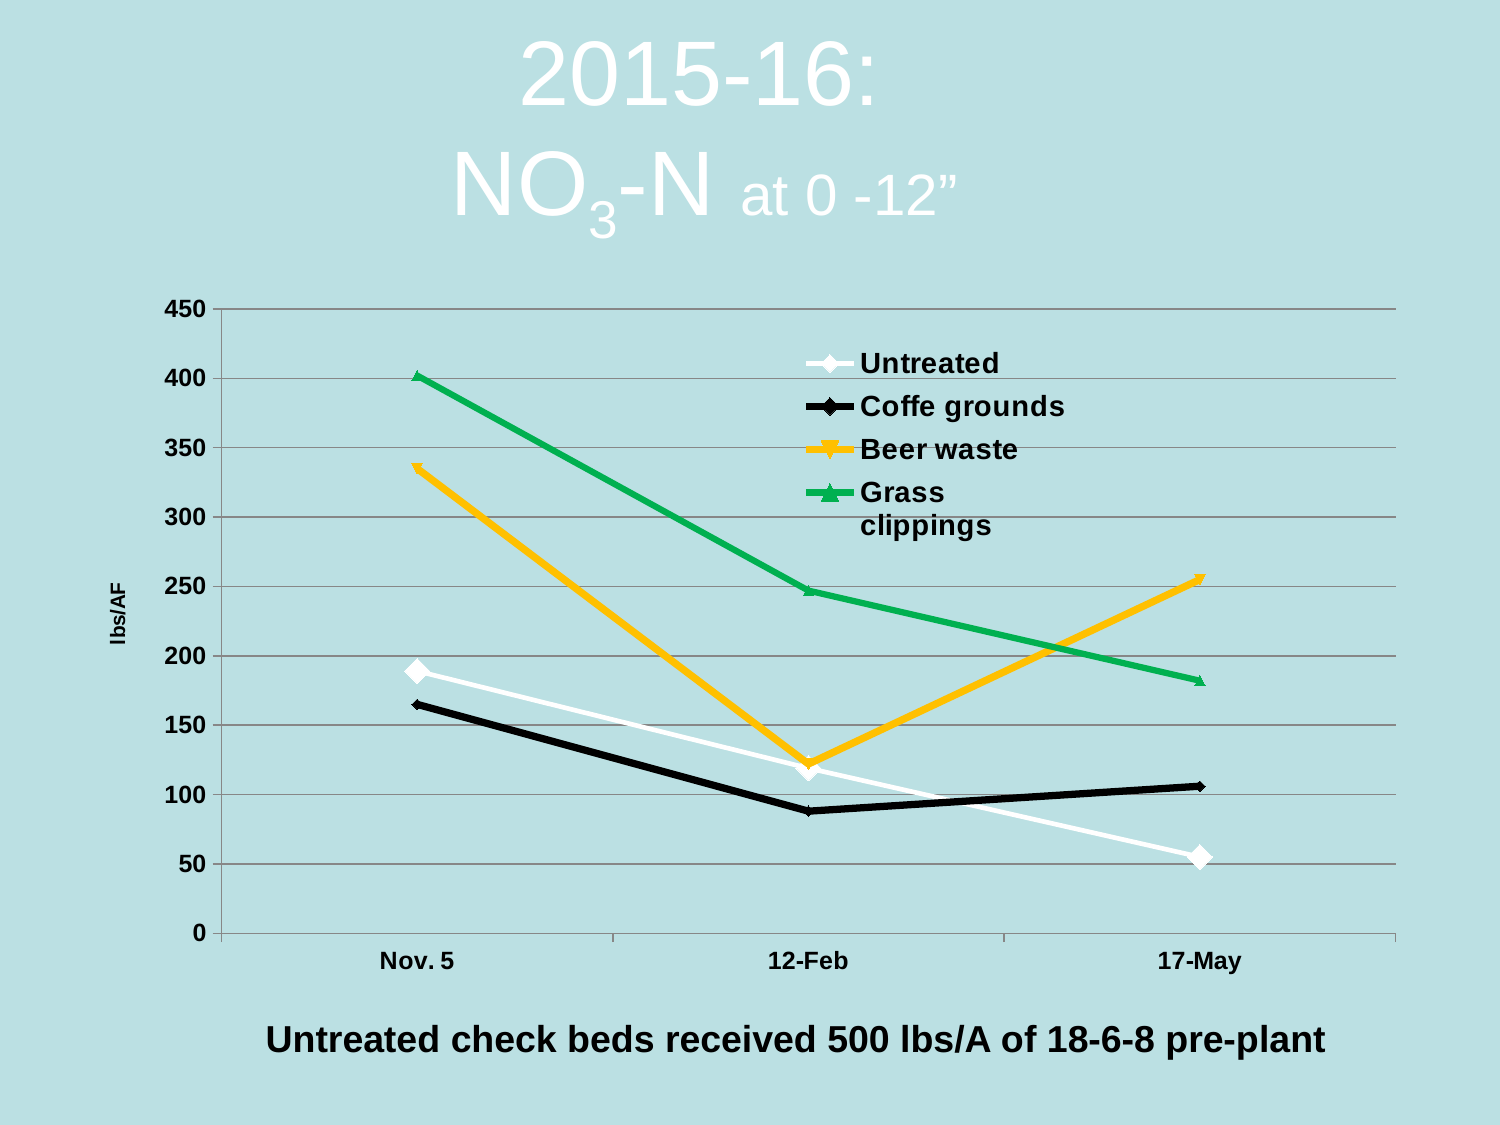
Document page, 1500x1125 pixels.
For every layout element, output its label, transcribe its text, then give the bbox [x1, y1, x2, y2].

title 2015-16: NO3-N at 0 -12” [37, 37, 1388, 225]
chart [62, 275, 1451, 1009]
text_box Untreated check beds received 500 lbs/A of 18-6-8 pre-plant [250, 1017, 1342, 1068]
